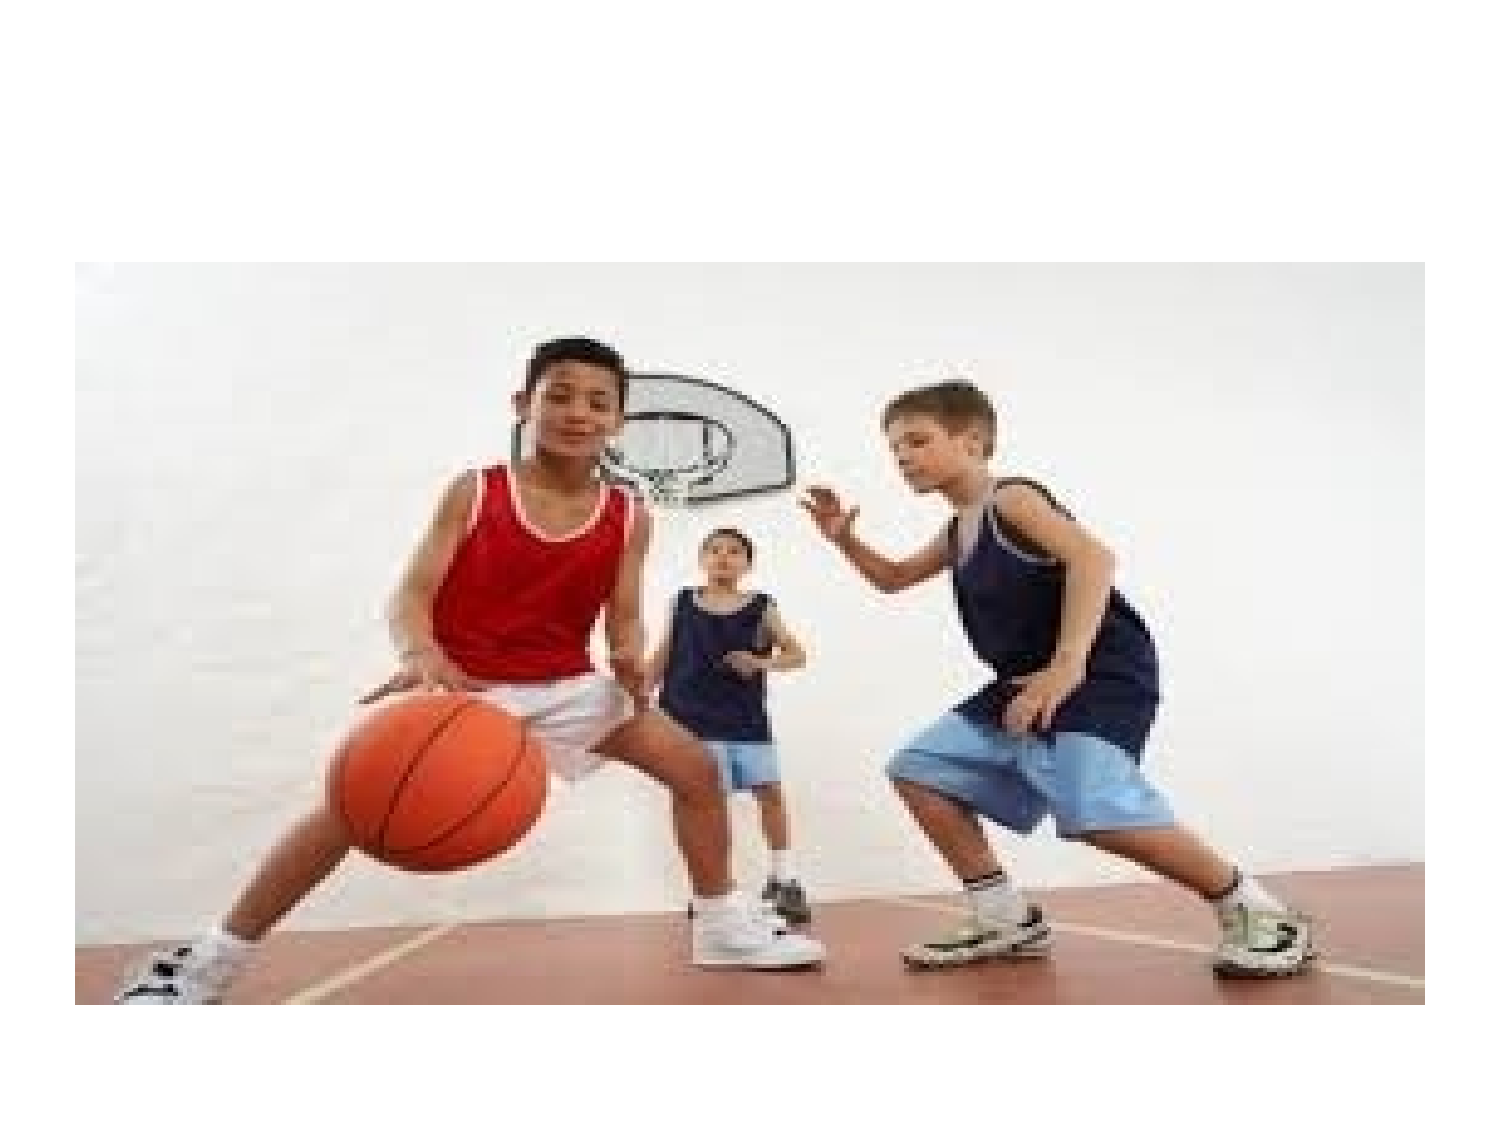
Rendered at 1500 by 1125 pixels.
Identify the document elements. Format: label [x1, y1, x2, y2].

list [74, 262, 1426, 1006]
